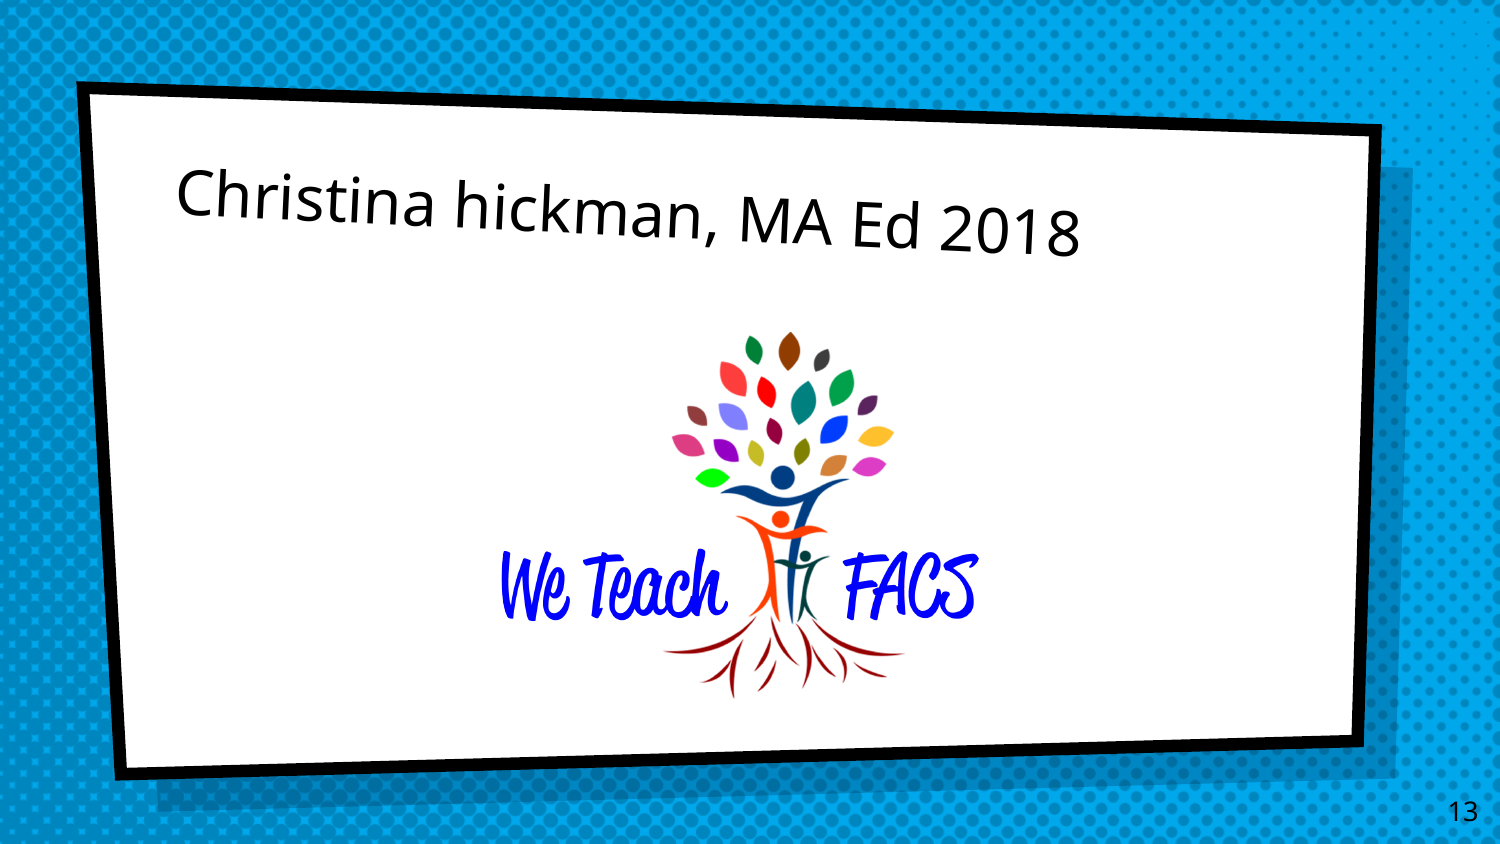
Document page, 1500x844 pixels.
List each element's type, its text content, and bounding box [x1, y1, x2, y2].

picture [461, 295, 1039, 699]
title Christina hickman, MA Ed 2018 [157, 116, 1316, 296]
slide_number ‹#› [1403, 779, 1494, 844]
